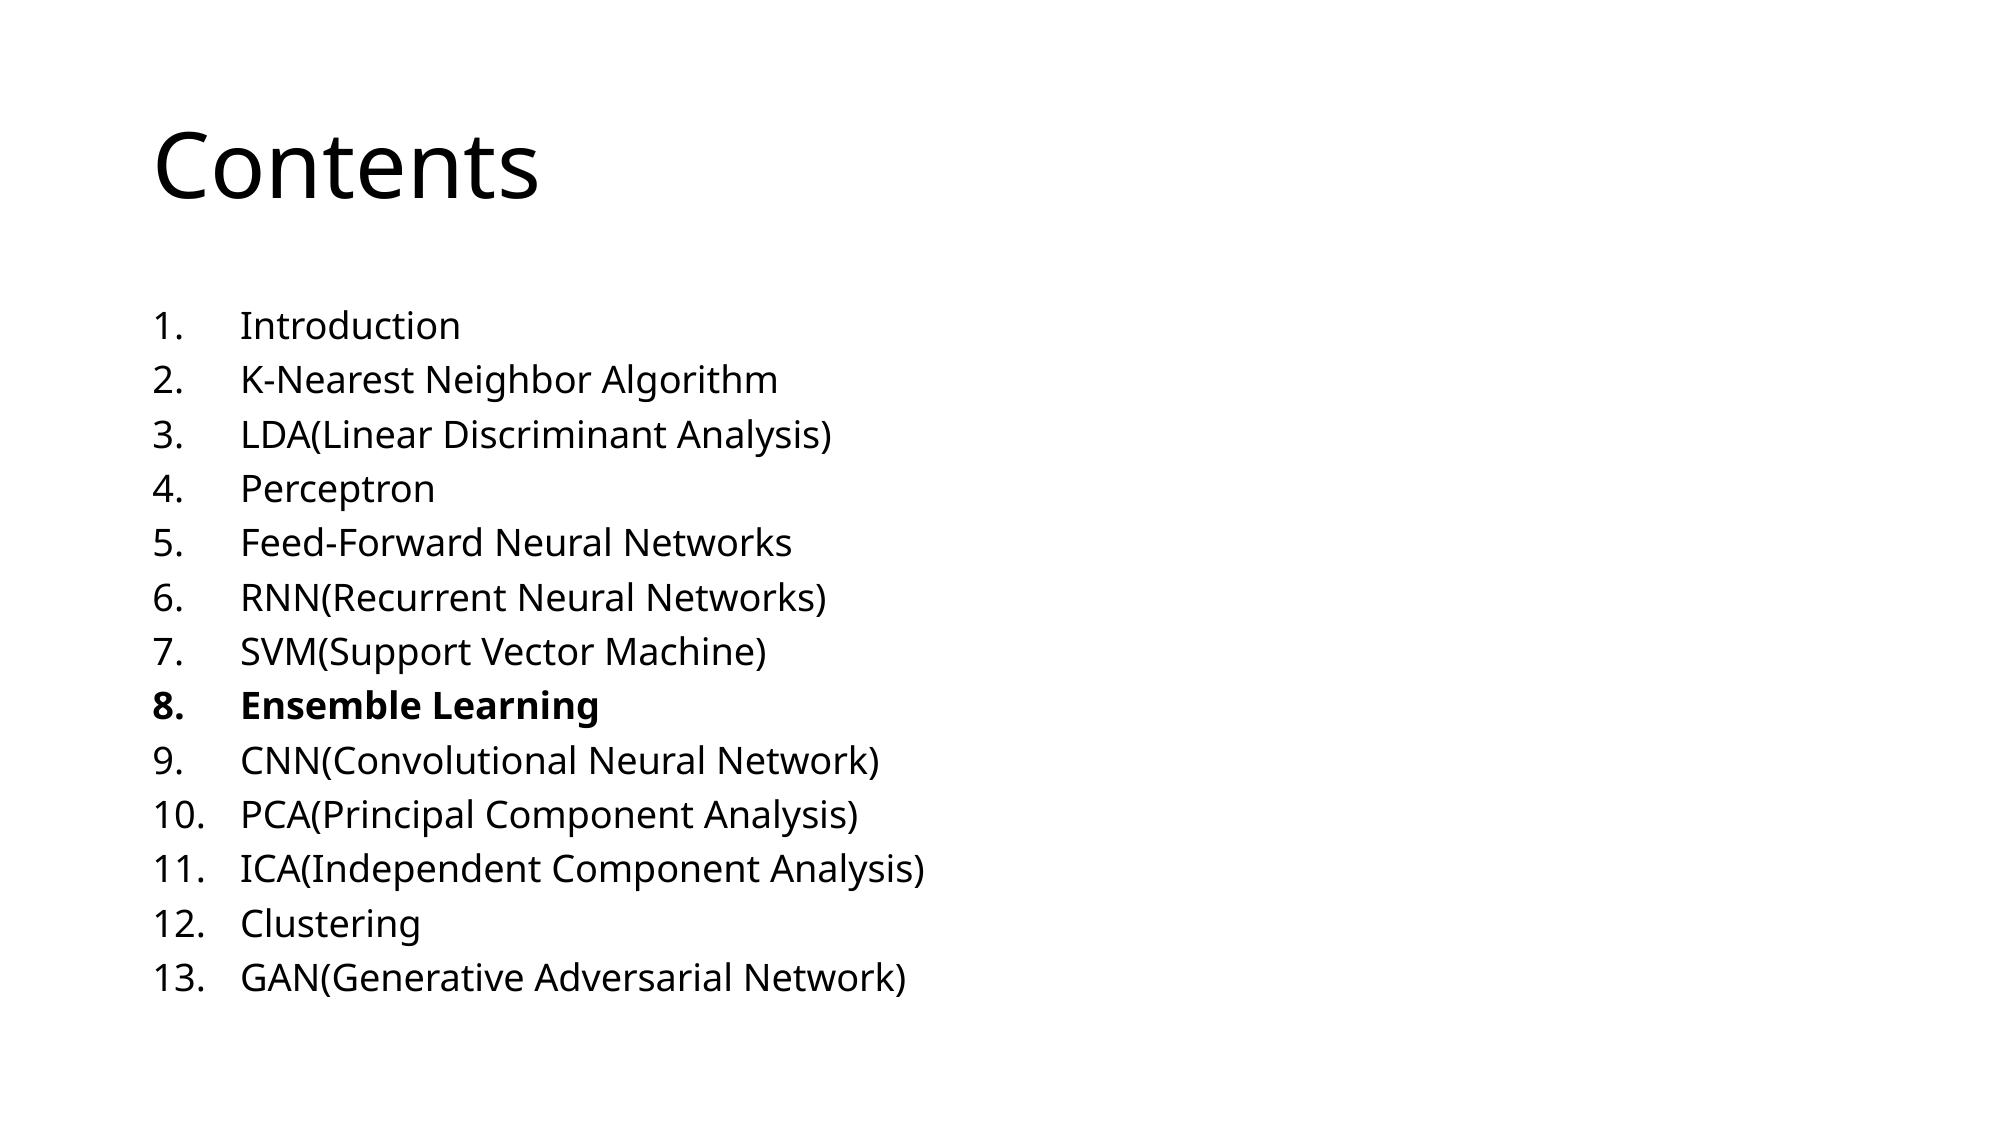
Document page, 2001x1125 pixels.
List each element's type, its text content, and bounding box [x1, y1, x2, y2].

list Introduction K-Nearest Neighbor Algorithm LDA(Linear Discriminant Analysis) Perceptron Feed-Forward Neural Networks RNN(Recurrent Neural Networks) SVM(Support Vector Machine) Ensemble Learning CNN(Convolutional Neural Network) PCA(Principal Component Analysis) ICA(Independent Component Analysis) Clustering GAN(Generative Adversarial Network) [137, 299, 1863, 1014]
title Contents [137, 59, 1863, 278]
